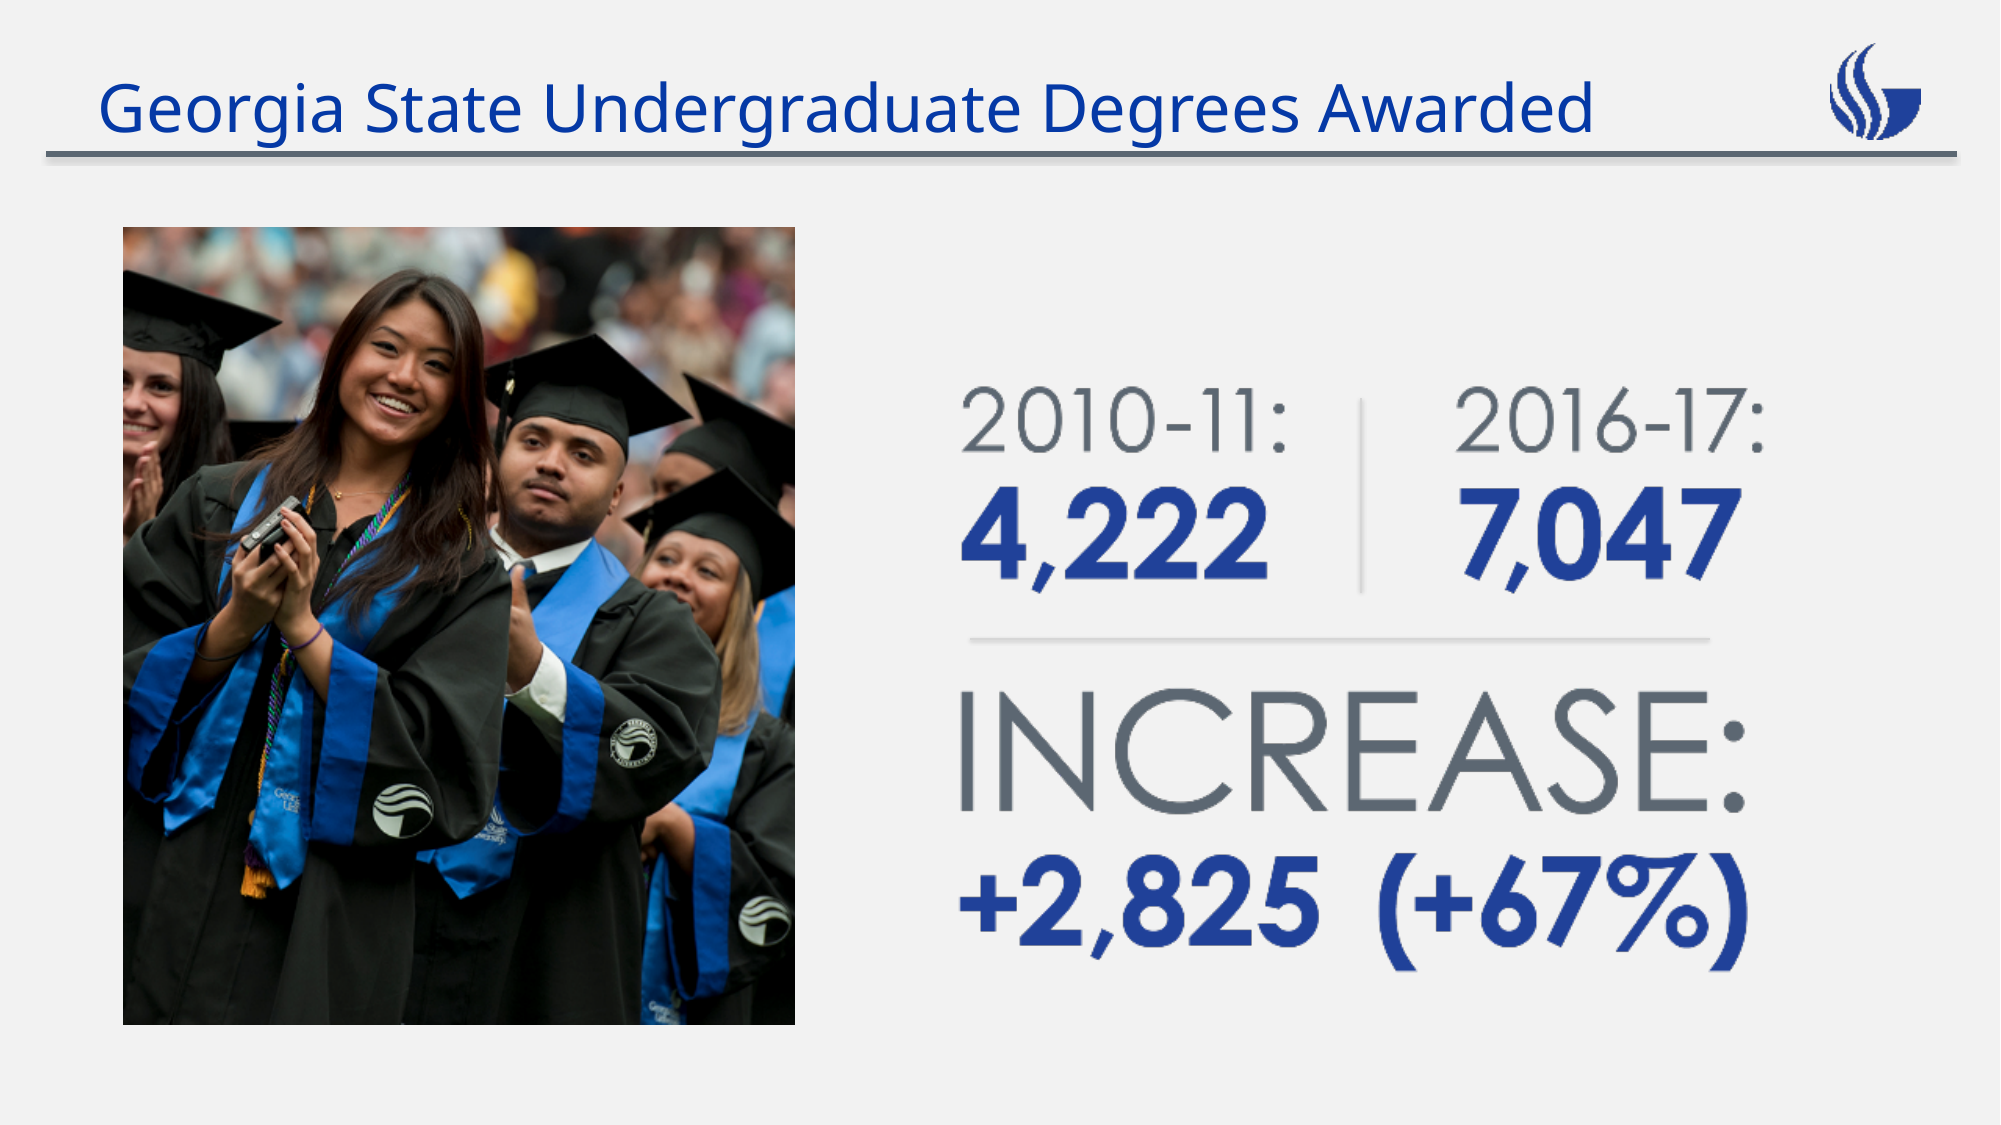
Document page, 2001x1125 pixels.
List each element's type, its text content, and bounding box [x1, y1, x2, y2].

picture [122, 227, 795, 1025]
title Georgia State Undergraduate Degrees Awarded [82, 59, 1808, 162]
picture [934, 376, 1895, 974]
picture [1830, 43, 1921, 140]
